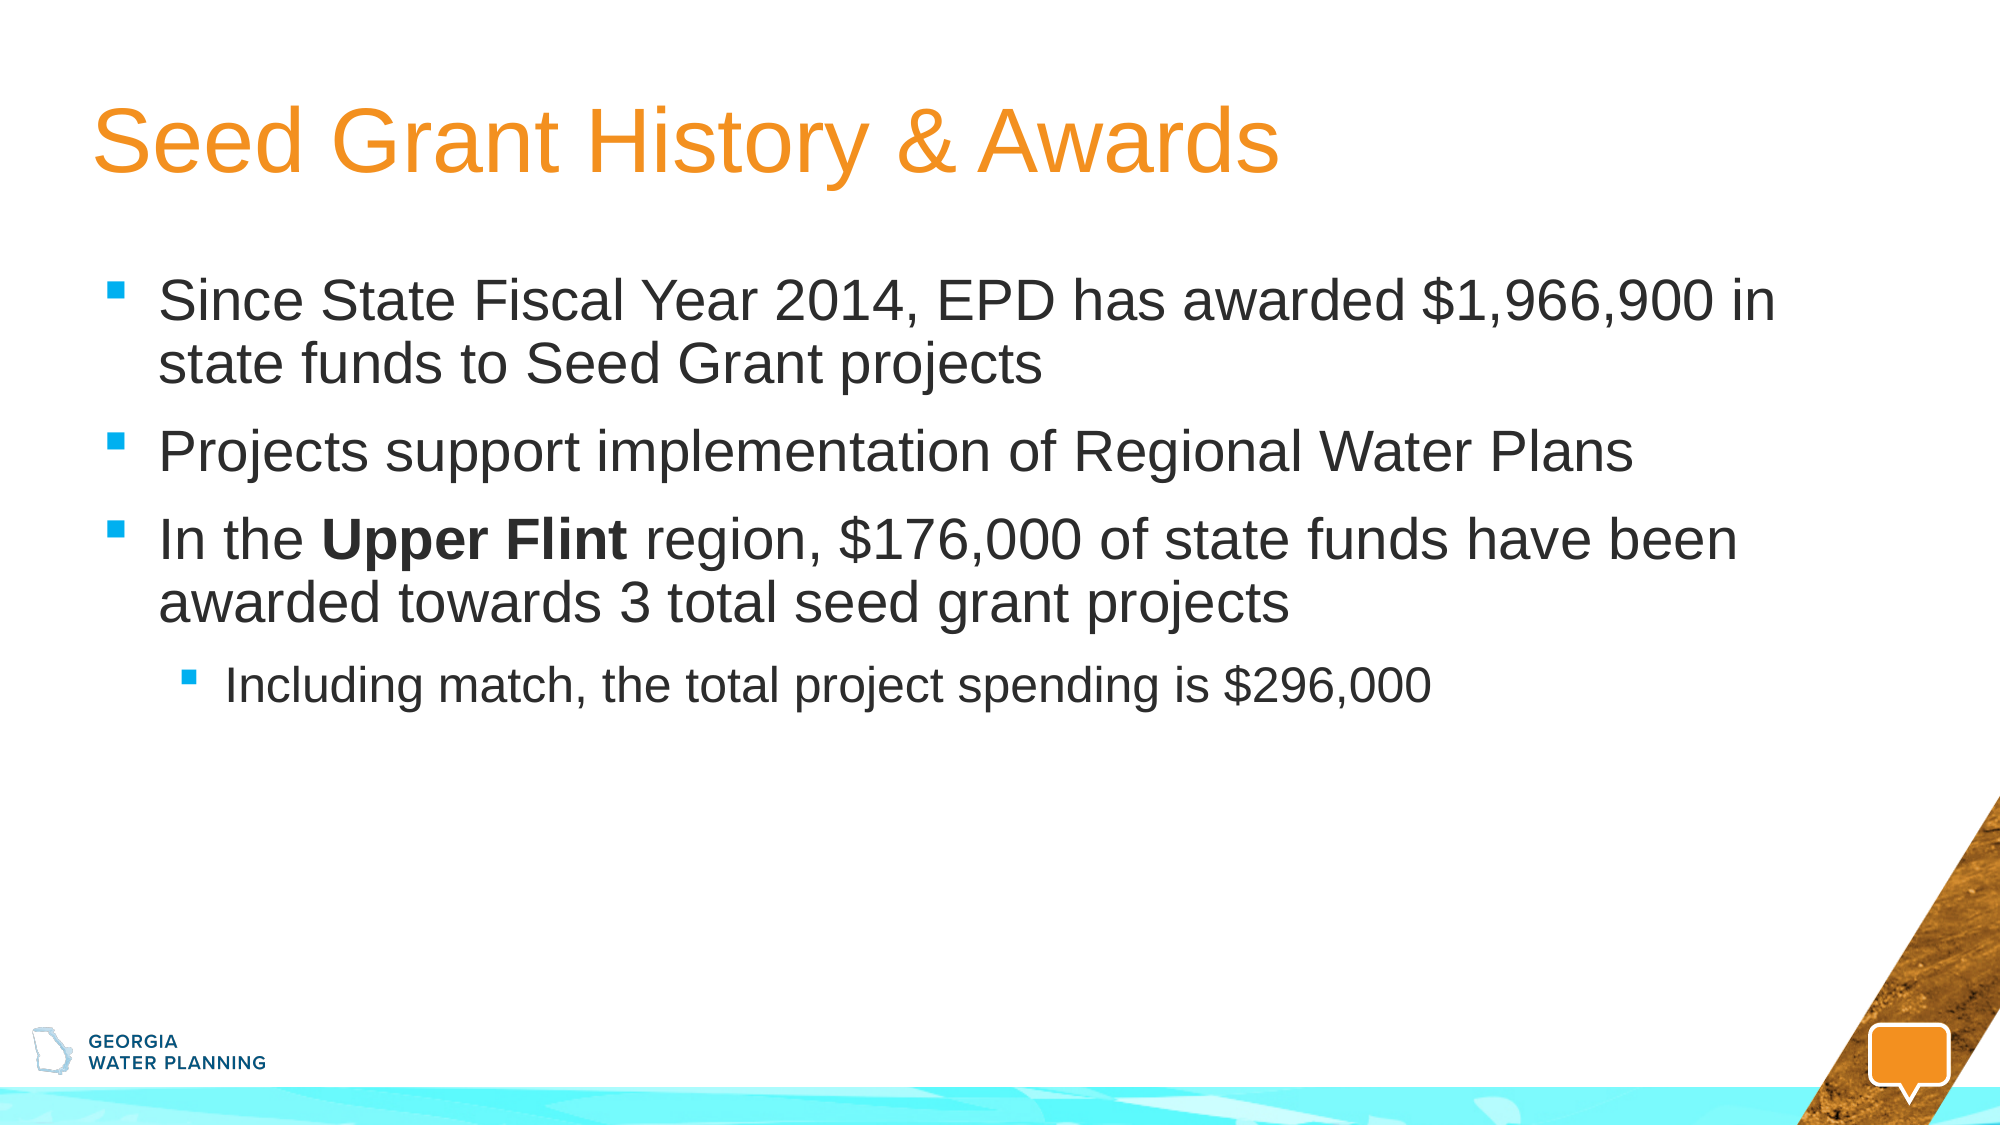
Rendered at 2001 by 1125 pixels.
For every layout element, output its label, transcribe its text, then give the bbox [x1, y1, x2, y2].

picture [0, 762, 2000, 1125]
title Seed Grant History & Awards [76, 31, 1948, 250]
picture [32, 1027, 265, 1075]
list Since State Fiscal Year 2014, EPD has awarded $1,966,900 in state funds to Seed Grant projects Projects support implementation of Regional Water Plans In the Upper Flint region, $176,000 of state funds have been awarded towards 3 total seed grant projects Including match, the total project spending is $296,000 [87, 262, 1900, 988]
picture [256, 1059, 265, 1067]
